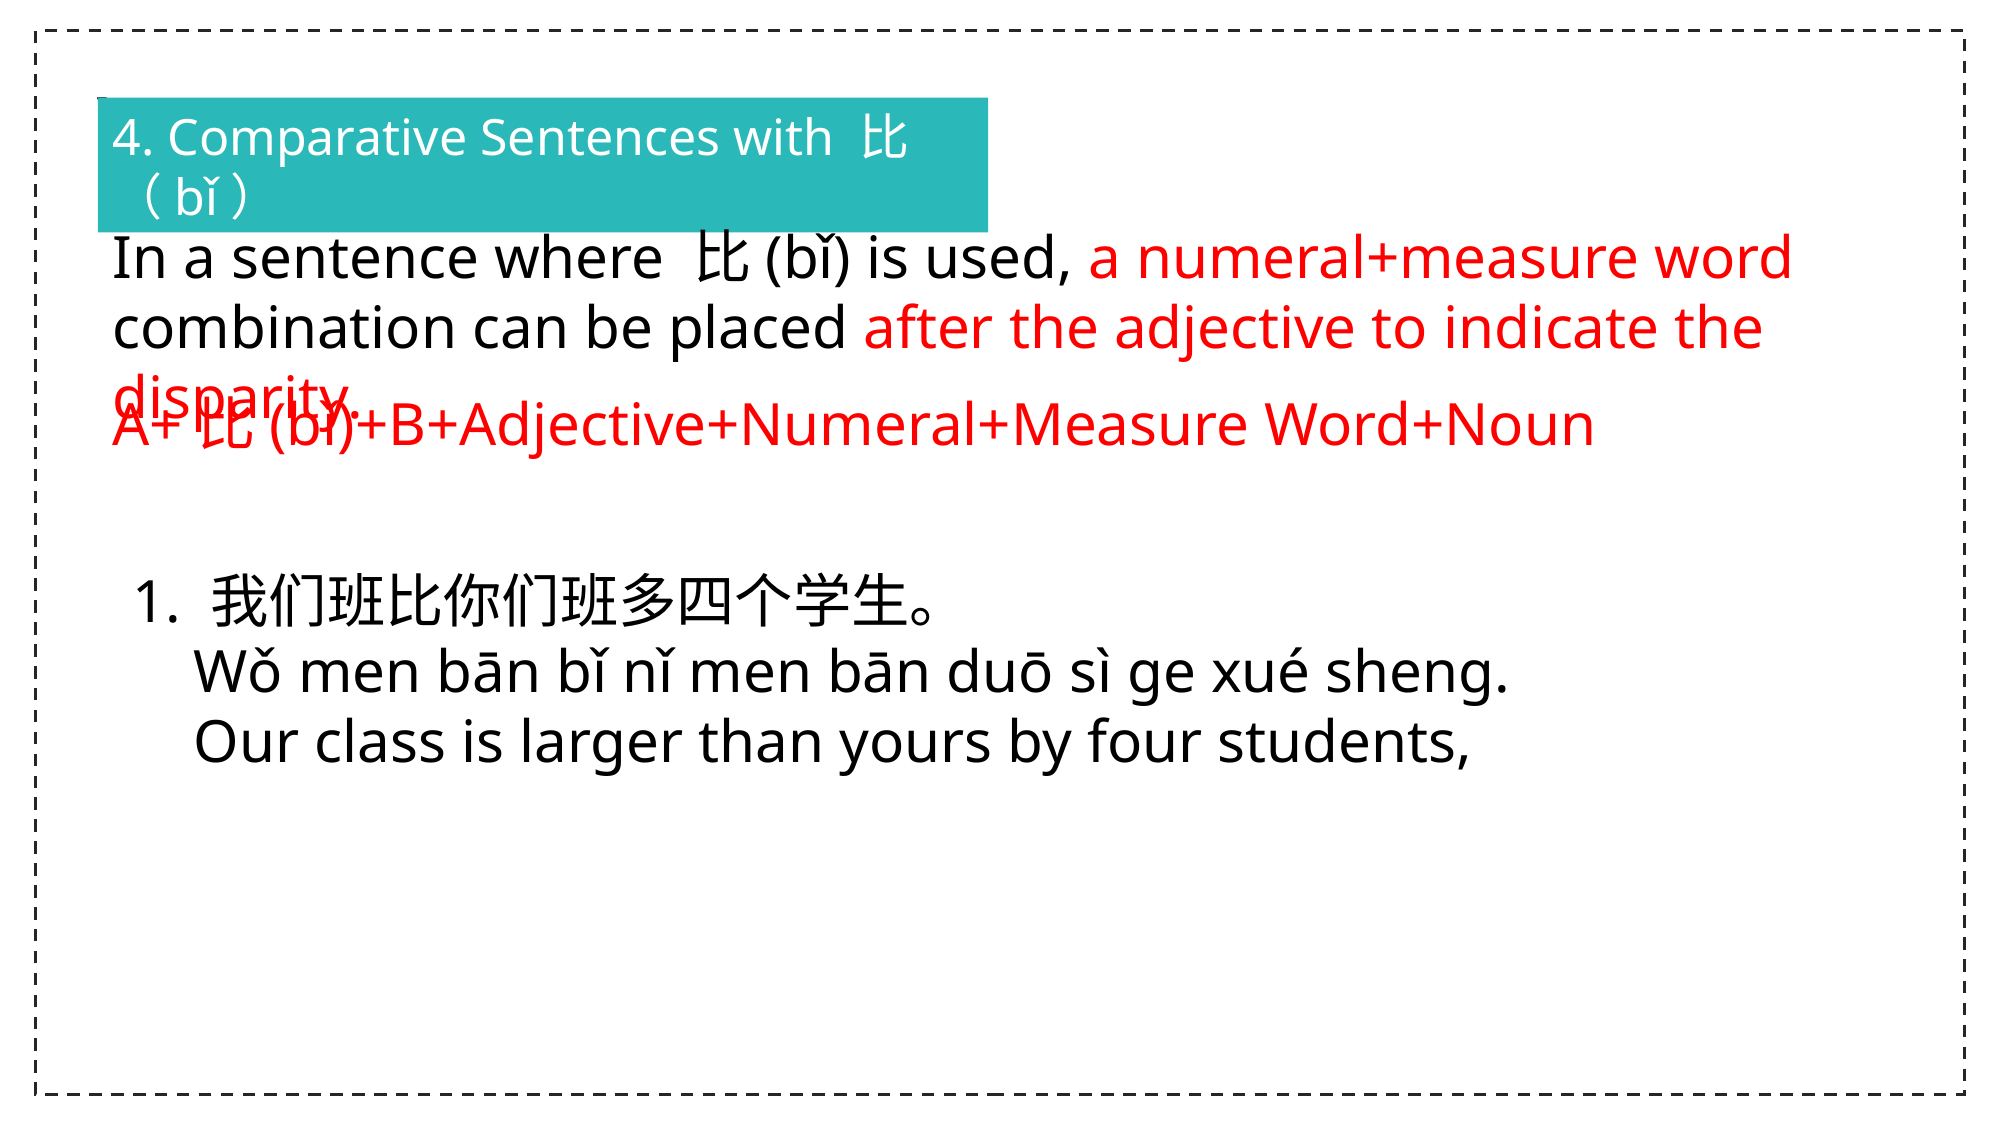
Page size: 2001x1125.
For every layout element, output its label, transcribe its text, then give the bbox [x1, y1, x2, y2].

text_box In a sentence where 比(bǐ) is used, a numeral+measure word combination can be placed after the adjective to indicate the disparity. [97, 212, 1910, 438]
text_box 1. 我们班比你们班多四个学生。 Wǒ men bān bǐ nǐ men bān duō sì ge xué sheng. Our class is larger than yours by four students, [117, 557, 1827, 852]
text_box A+比(bǐ)+B+Adjective+Numeral+Measure Word+Noun [97, 379, 1885, 465]
text_box [34, 30, 1966, 1095]
text_box 4. Comparative Sentences with 比（bǐ） [97, 97, 989, 212]
